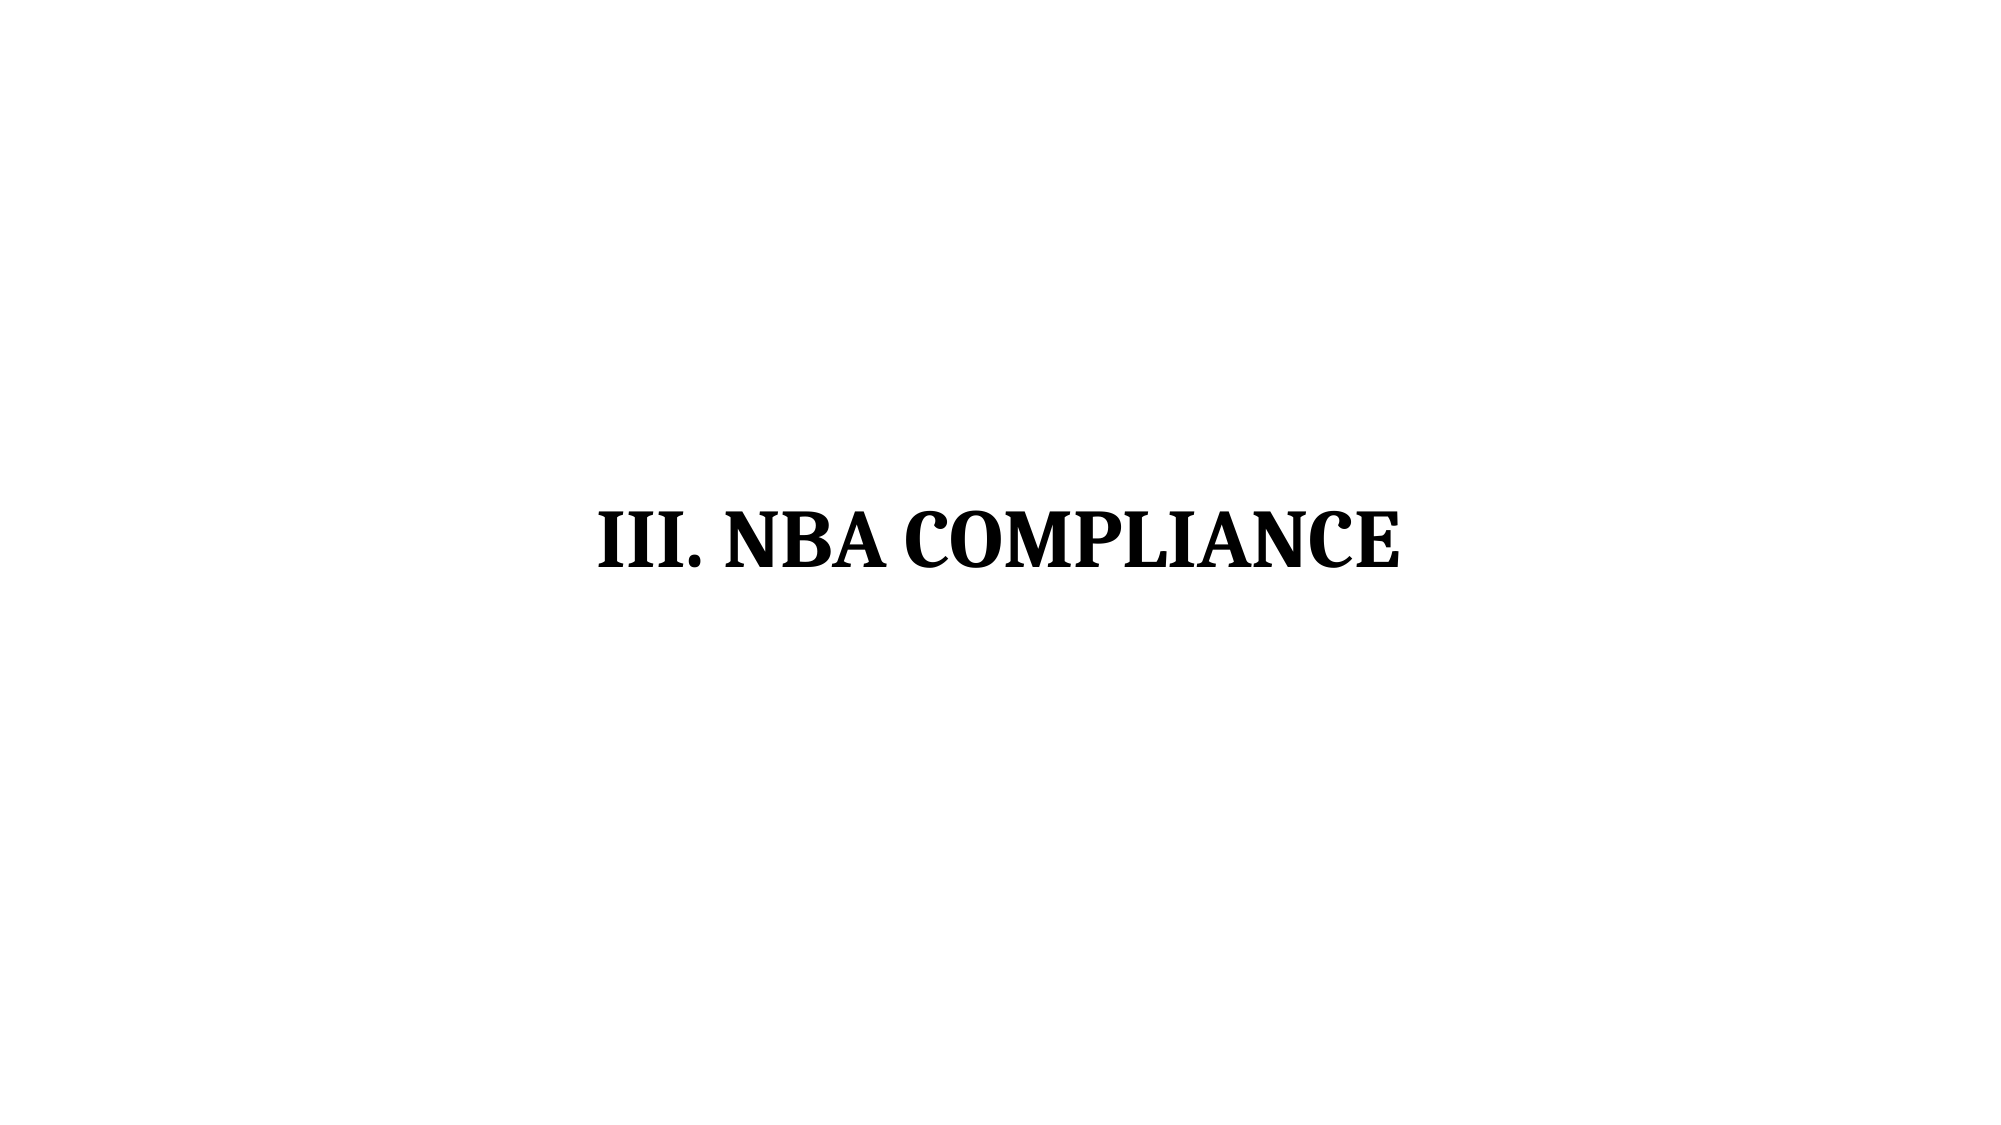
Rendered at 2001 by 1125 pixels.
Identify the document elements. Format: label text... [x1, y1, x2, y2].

title III. NBA COMPLIANCE [157, 476, 1858, 701]
